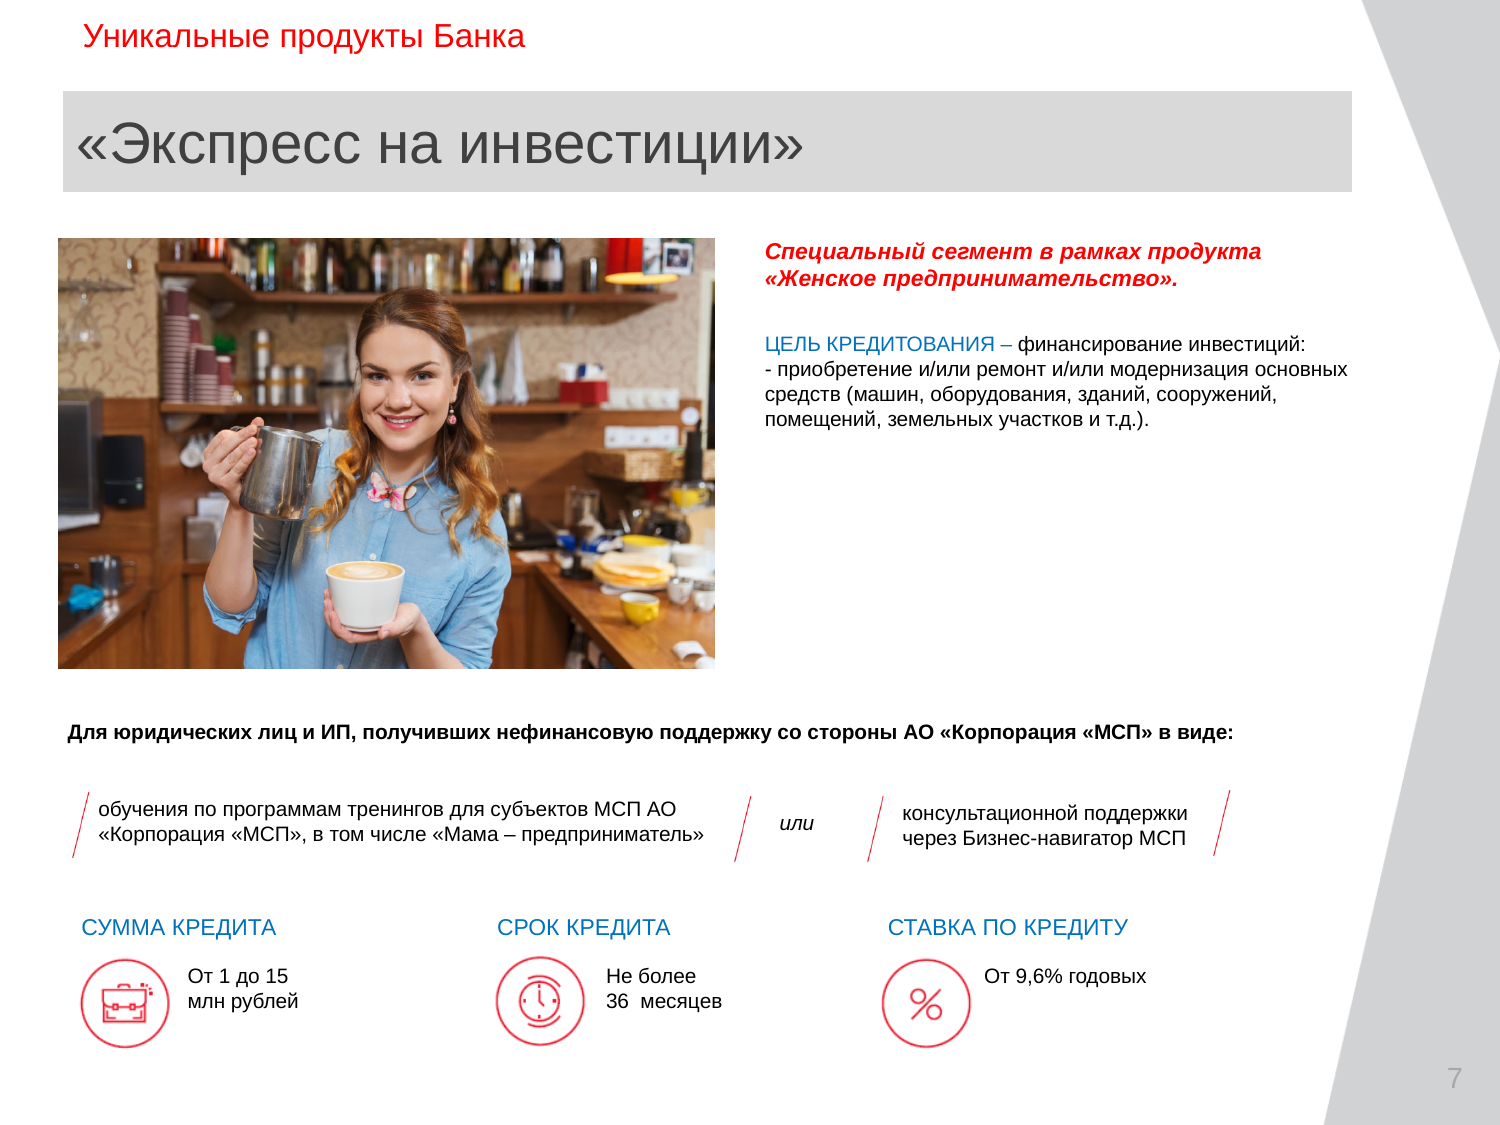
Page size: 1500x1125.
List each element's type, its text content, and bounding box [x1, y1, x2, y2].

text_box От 1 до 15 млн рублей [177, 955, 314, 1021]
text_box От 9,6% годовых [980, 955, 1162, 996]
text_box Не более 36 месяцев [594, 955, 738, 1021]
text_box Уникальные продукты Банка [67, 7, 541, 62]
text_box или [765, 801, 830, 842]
text_box Специальный сегмент в рамках продукта «Женское предпринимательство». [750, 229, 1400, 327]
slide_number 7 [1128, 1046, 1478, 1107]
text_box СРОК КРЕДИТА [482, 904, 686, 948]
text_box ЦЕЛЬ КРЕДИТОВАНИЯ – финансирование инвестиций: - приобретение и/или ремонт и/или модернизация основных средств (машин, оборудования, зданий, сооружений, помещений, земельных участков и т.д.). [750, 327, 1388, 439]
text_box обучения по программам тренингов для субъектов МСП АО «Корпорация «МСП», в том числе «Мама – предприниматель» [99, 788, 743, 854]
picture [0, 0, 1500, 1125]
text_box консультационной поддержки через Бизнес-навигатор МСП [892, 792, 1187, 857]
table_header «Экспресс на инвестиции» [63, 91, 1352, 192]
text_box СТАВКА ПО КРЕДИТУ [873, 904, 1144, 948]
text_box СУММА КРЕДИТА [66, 904, 292, 948]
text_box Для юридических лиц и ИП, получивших нефинансовую поддержку со стороны АО «Корпорация «МСП» в виде: [53, 711, 1341, 751]
